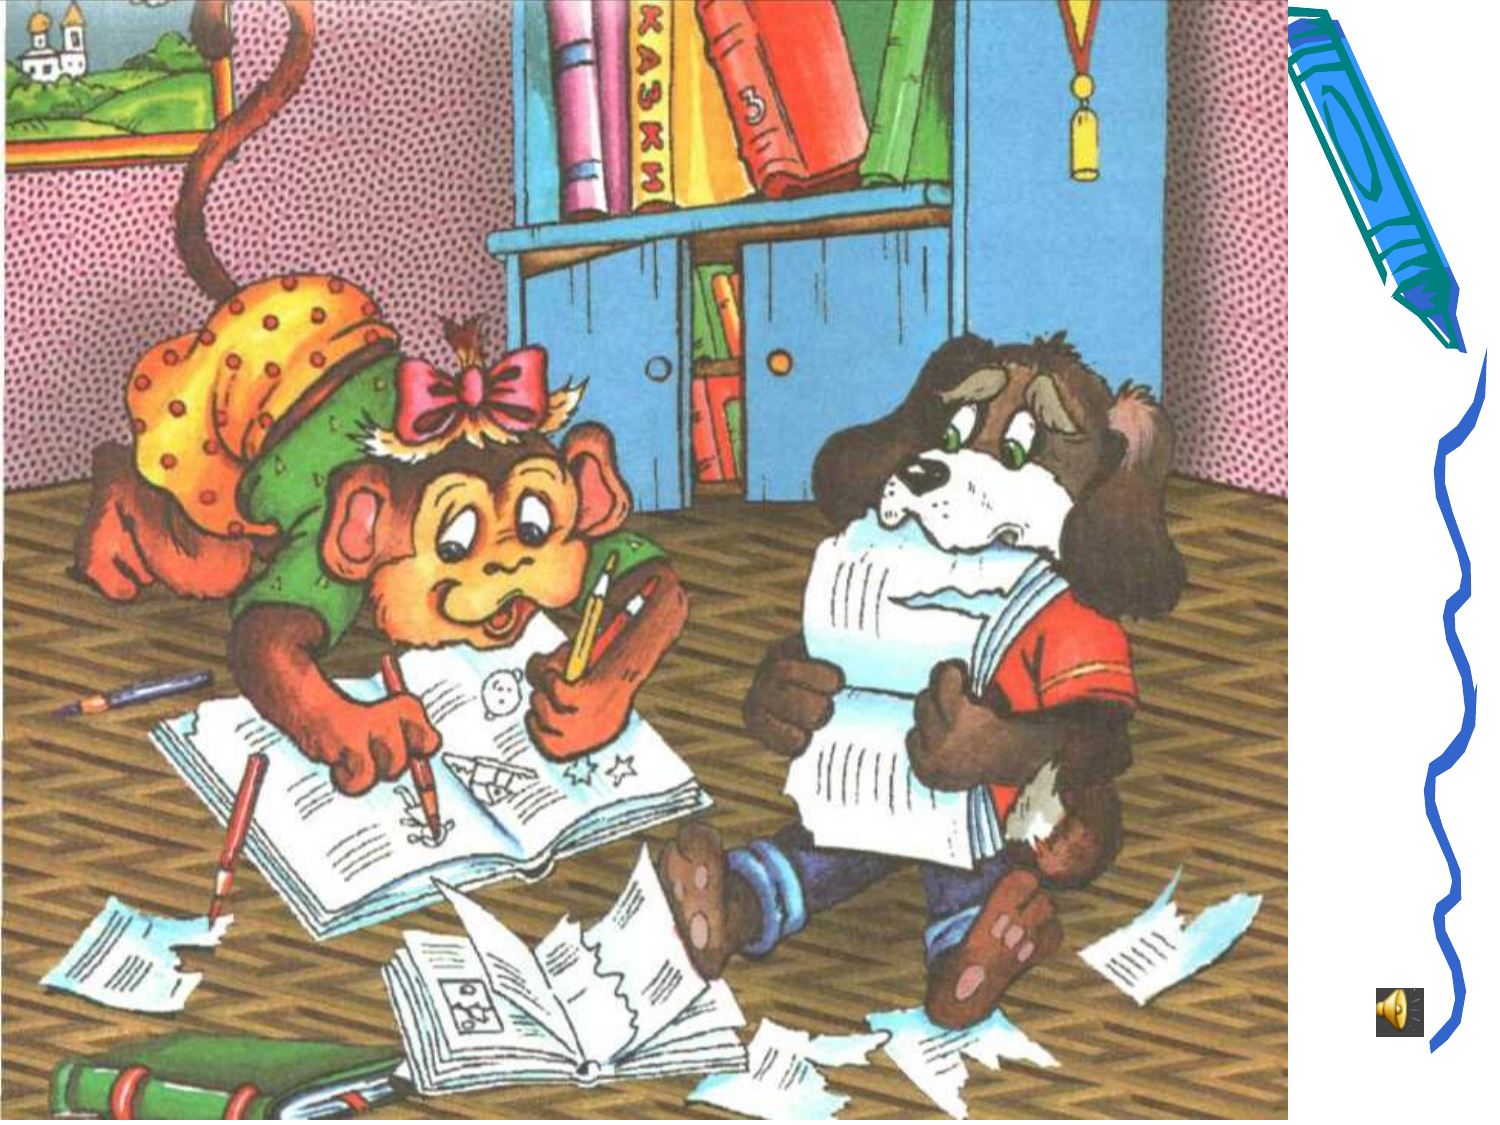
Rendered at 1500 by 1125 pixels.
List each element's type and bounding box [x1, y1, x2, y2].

picture [1374, 987, 1426, 1038]
picture [0, 0, 1288, 1120]
